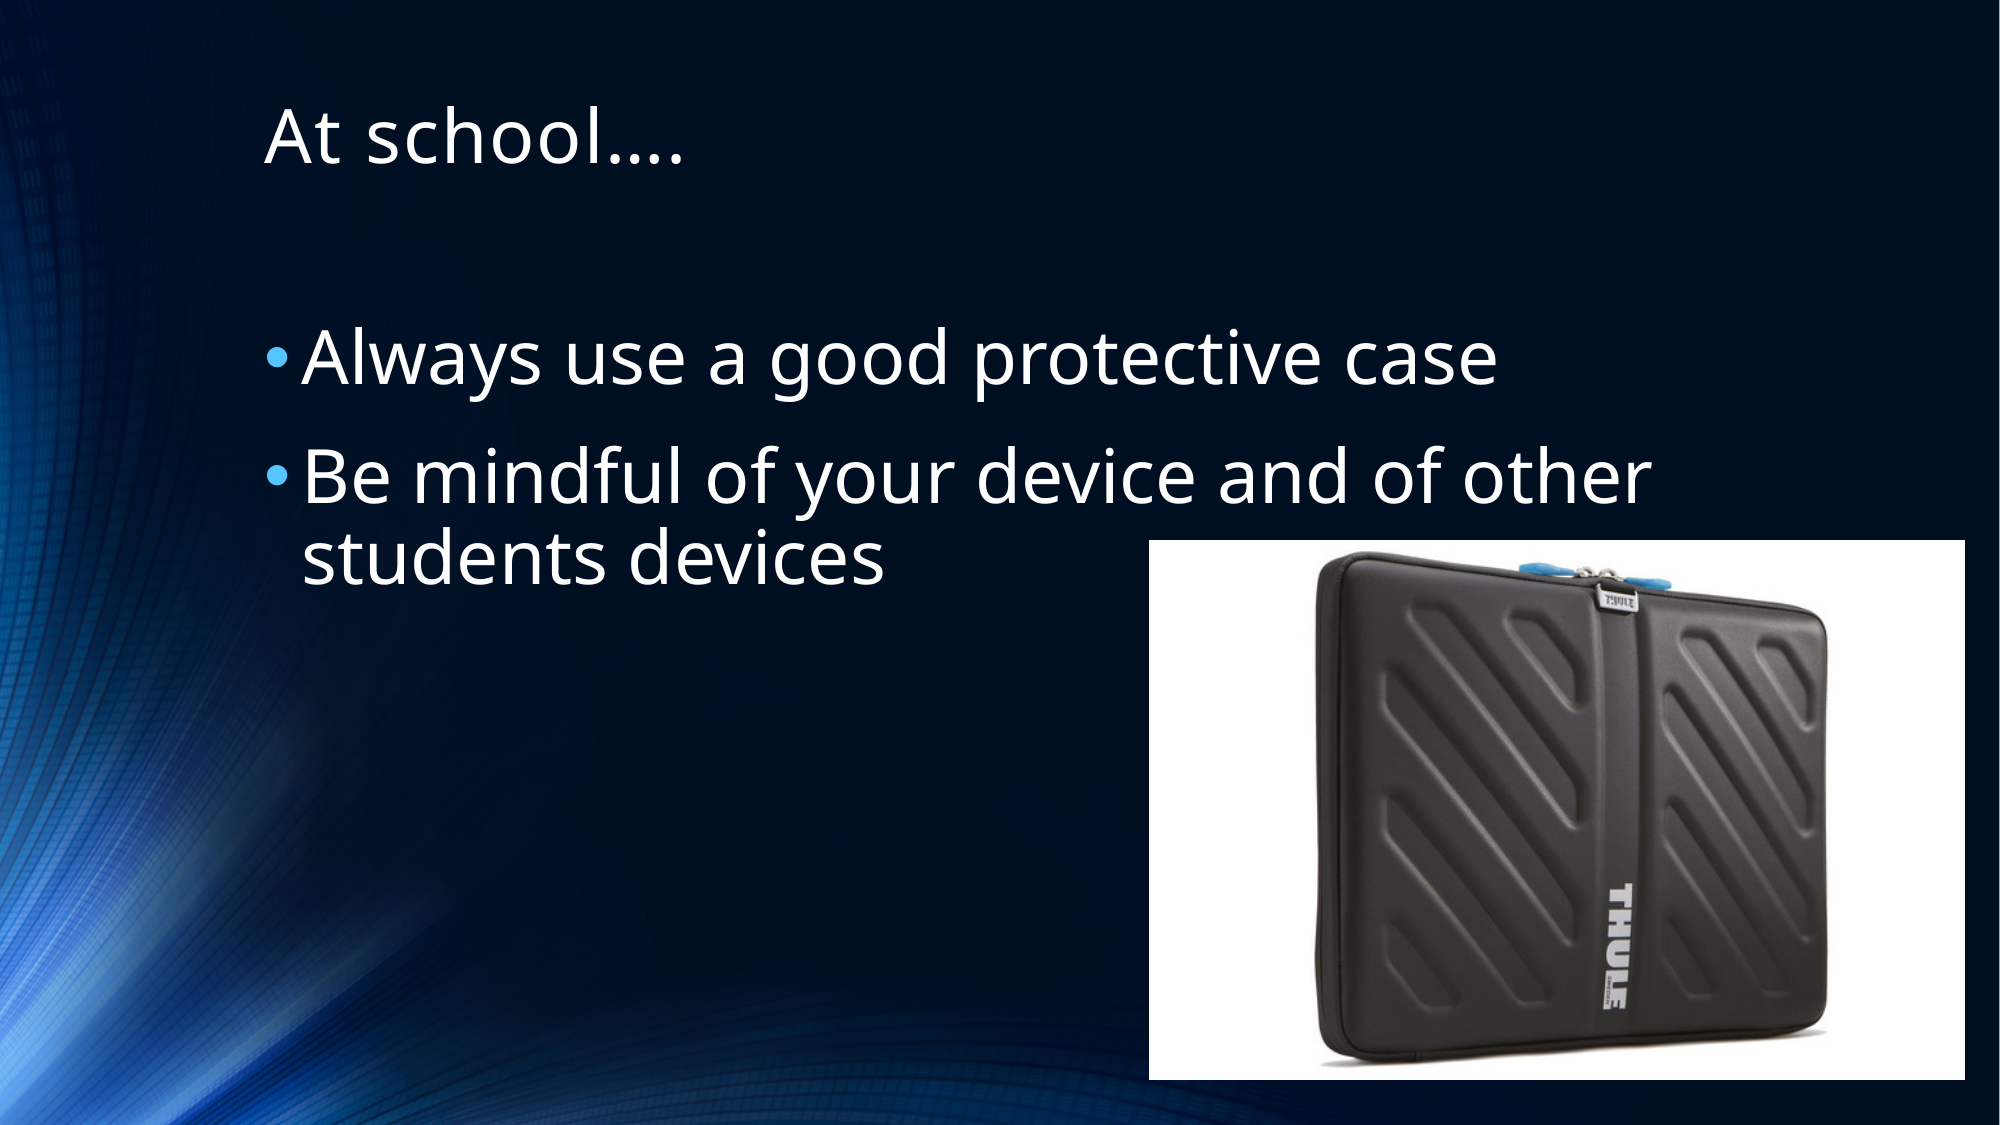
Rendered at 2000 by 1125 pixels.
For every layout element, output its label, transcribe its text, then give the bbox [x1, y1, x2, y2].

list Always use a good protective case Be mindful of your device and of other students devices [249, 312, 1749, 988]
title At school…. [249, 62, 1750, 188]
picture [0, 0, 2000, 1125]
